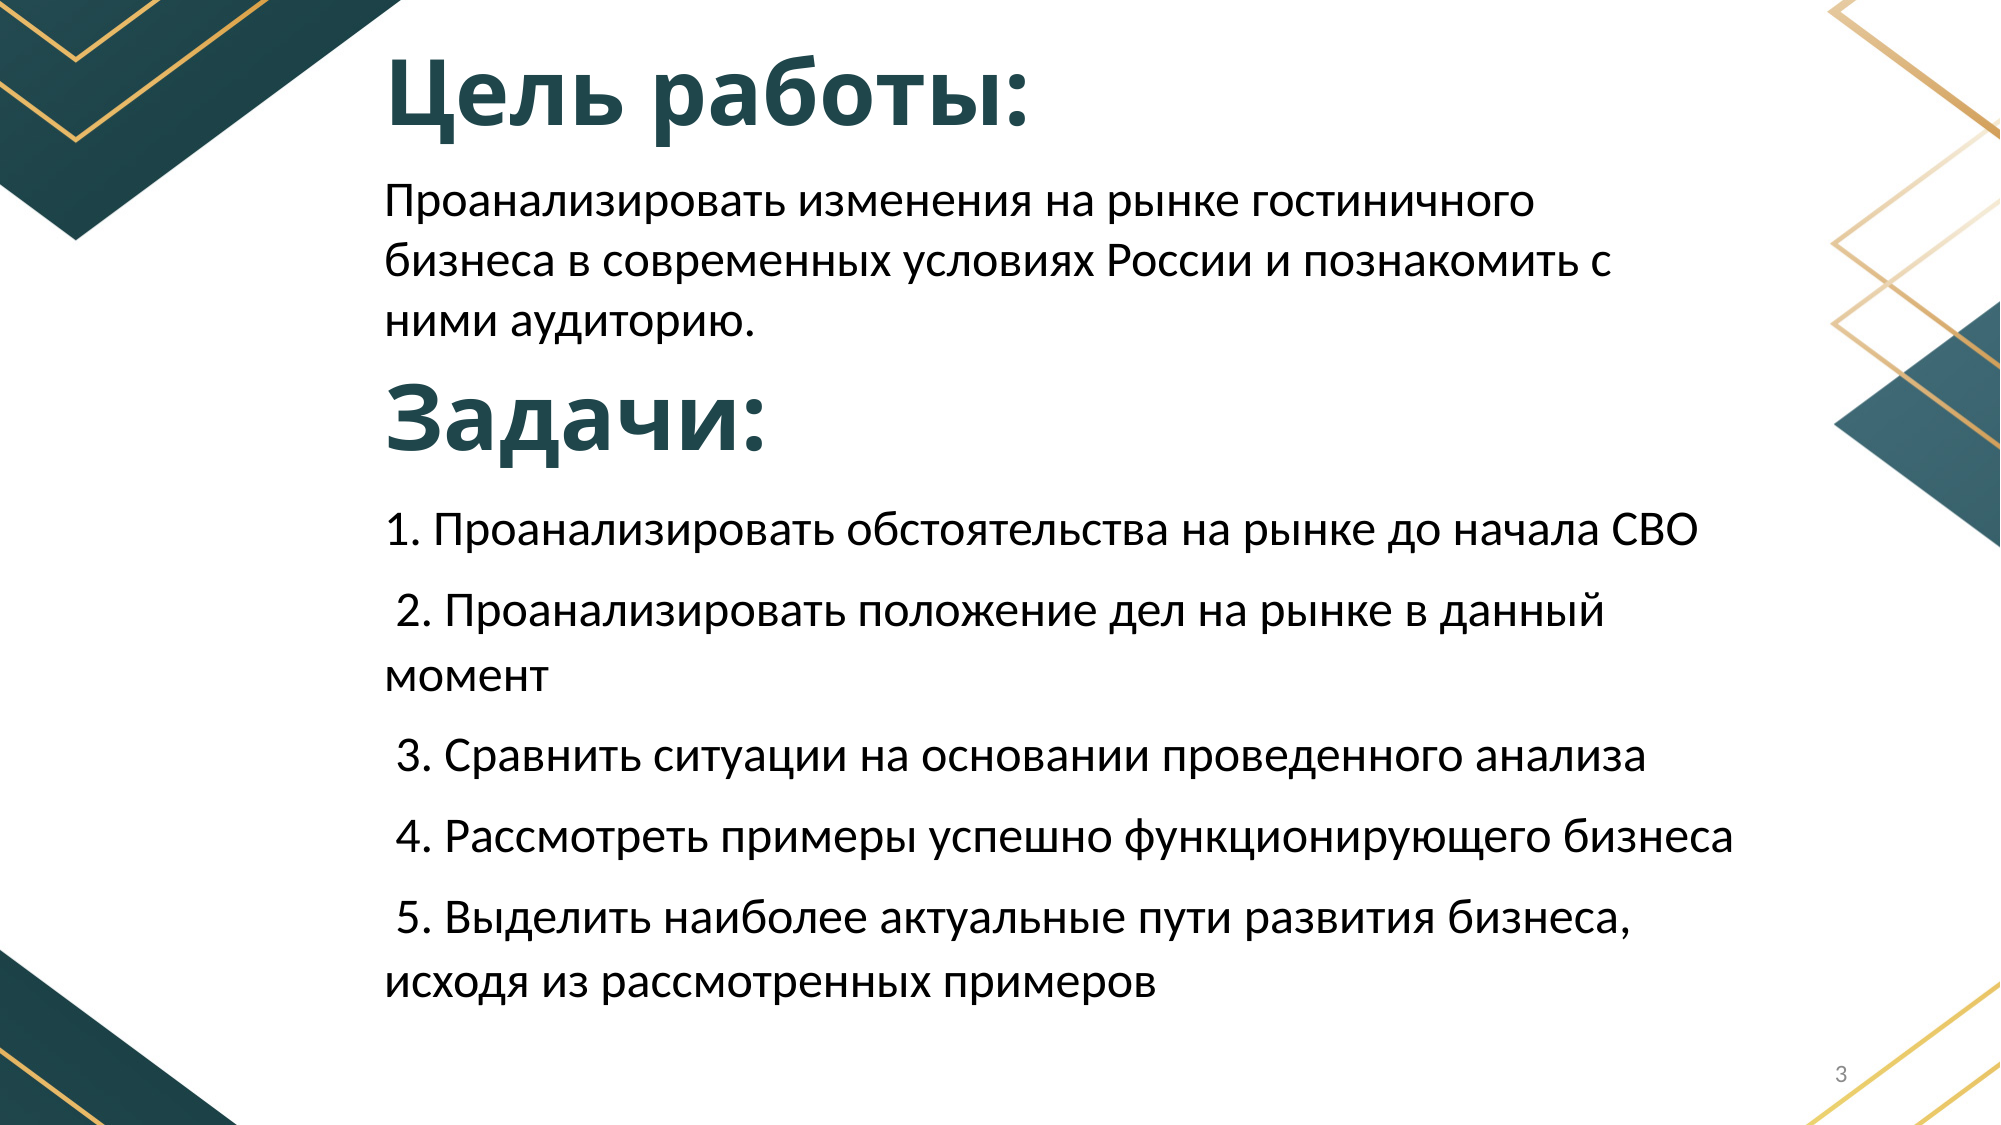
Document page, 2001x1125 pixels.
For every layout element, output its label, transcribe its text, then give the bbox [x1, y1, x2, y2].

text_box Проанализировать изменения на рынке гостиничного бизнеса в современных условиях России и познакомить с ними аудиторию. [369, 159, 1631, 355]
text_box Задачи: [369, 356, 2000, 485]
picture [0, 0, 2000, 1125]
title Цель работы: [369, 31, 2000, 160]
text_box 1. Проанализировать обстоятельства на рынке до начала СВО 2. Проанализировать положение дел на рынке в данный момент 3. Сравнить ситуации на основании проведенного анализа 4. Рассмотреть примеры успешно функционирующего бизнеса 5. Выделить наиболее актуальные пути развития бизнеса, исходя из рассмотренных примеров [369, 484, 1784, 1015]
slide_number 3 [1412, 1042, 1863, 1103]
